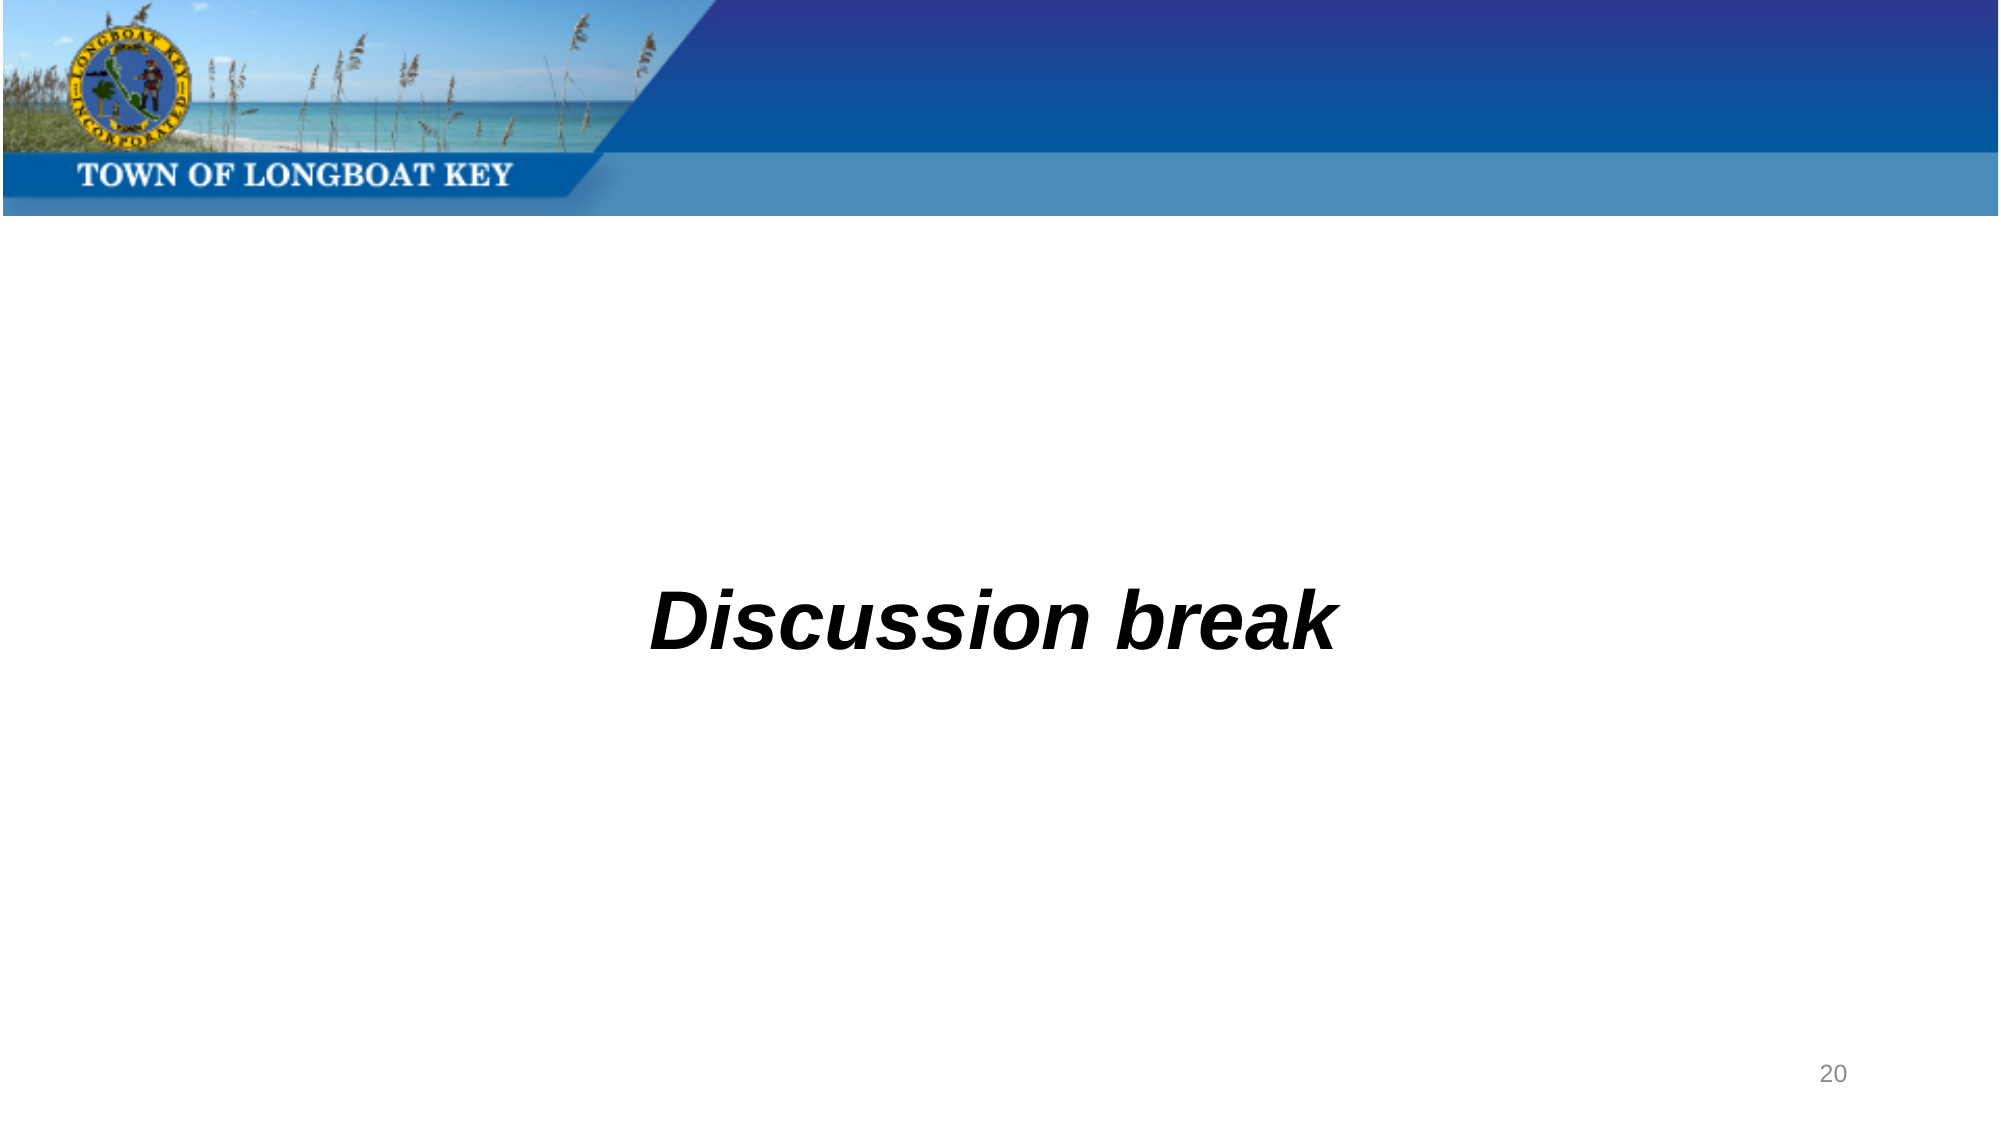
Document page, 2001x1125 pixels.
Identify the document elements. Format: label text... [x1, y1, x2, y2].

text_box Discussion break [100, 570, 1887, 690]
picture [3, 0, 1999, 216]
slide_number 20 [1412, 1042, 1863, 1103]
